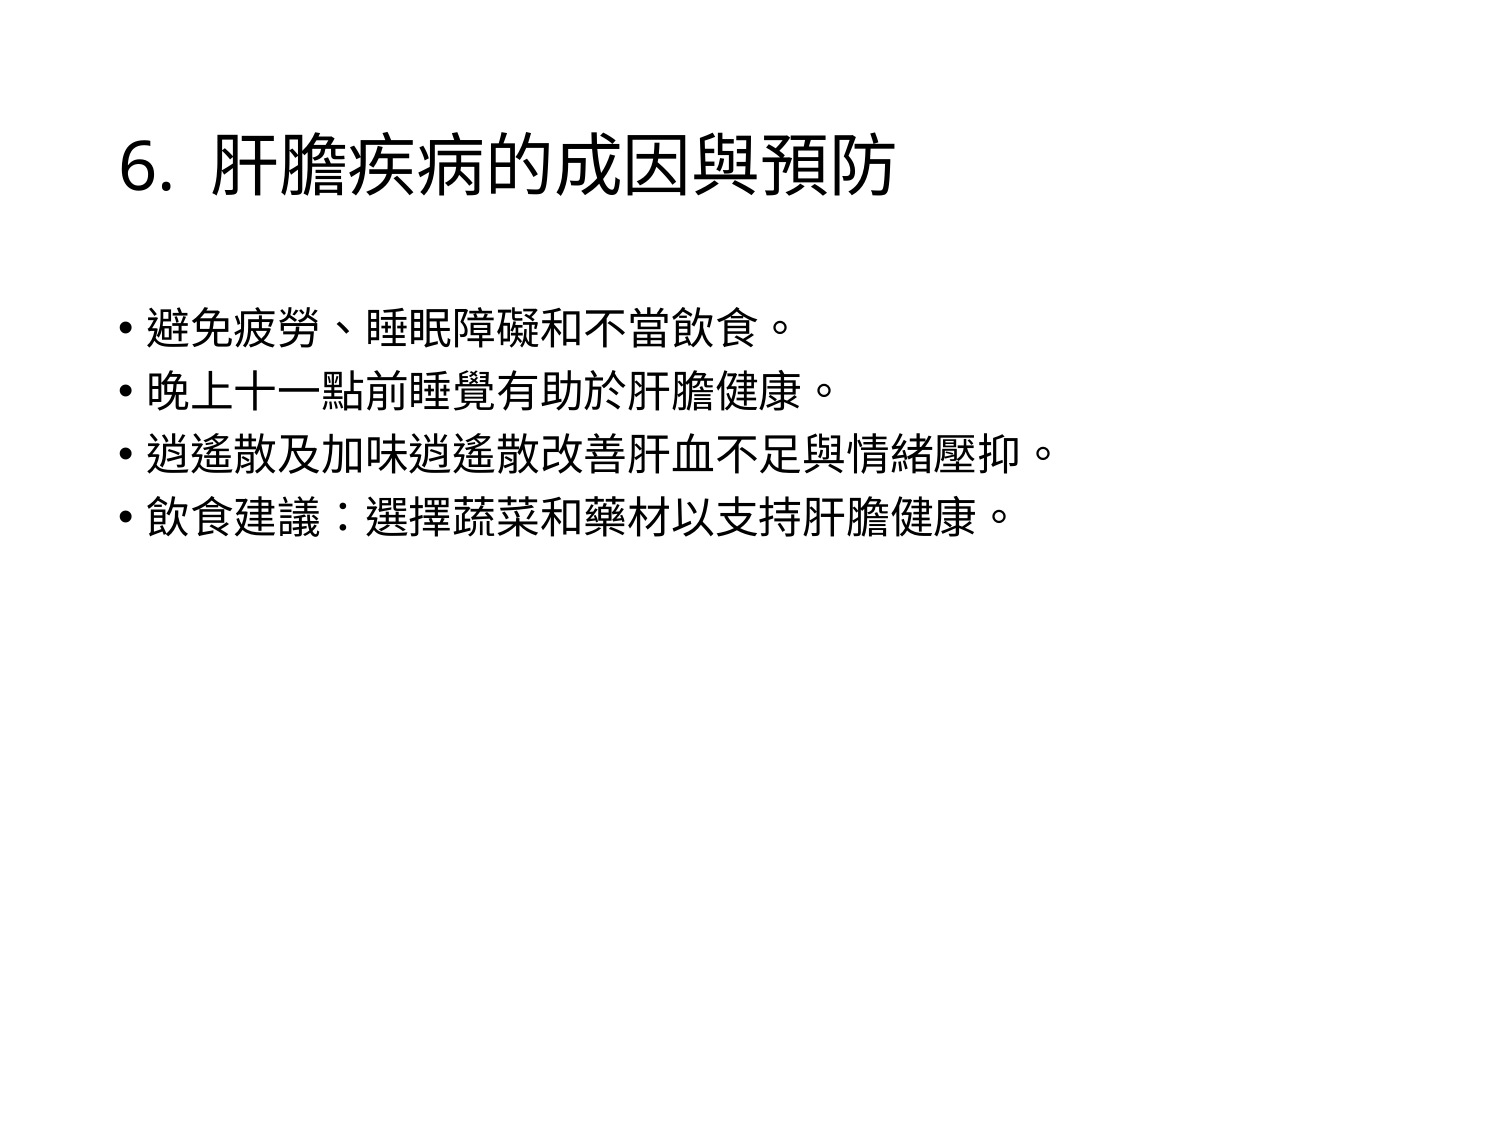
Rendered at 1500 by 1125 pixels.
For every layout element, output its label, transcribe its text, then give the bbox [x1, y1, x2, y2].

title 6. 肝膽疾病的成因與預防 [103, 59, 1397, 278]
list 避免疲勞、睡眠障礙和不當飲食。 晚上十一點前睡覺有助於肝膽健康。 逍遙散及加味逍遙散改善肝血不足與情緒壓抑。 飲食建議：選擇蔬菜和藥材以支持肝膽健康。 [103, 299, 1397, 1014]
